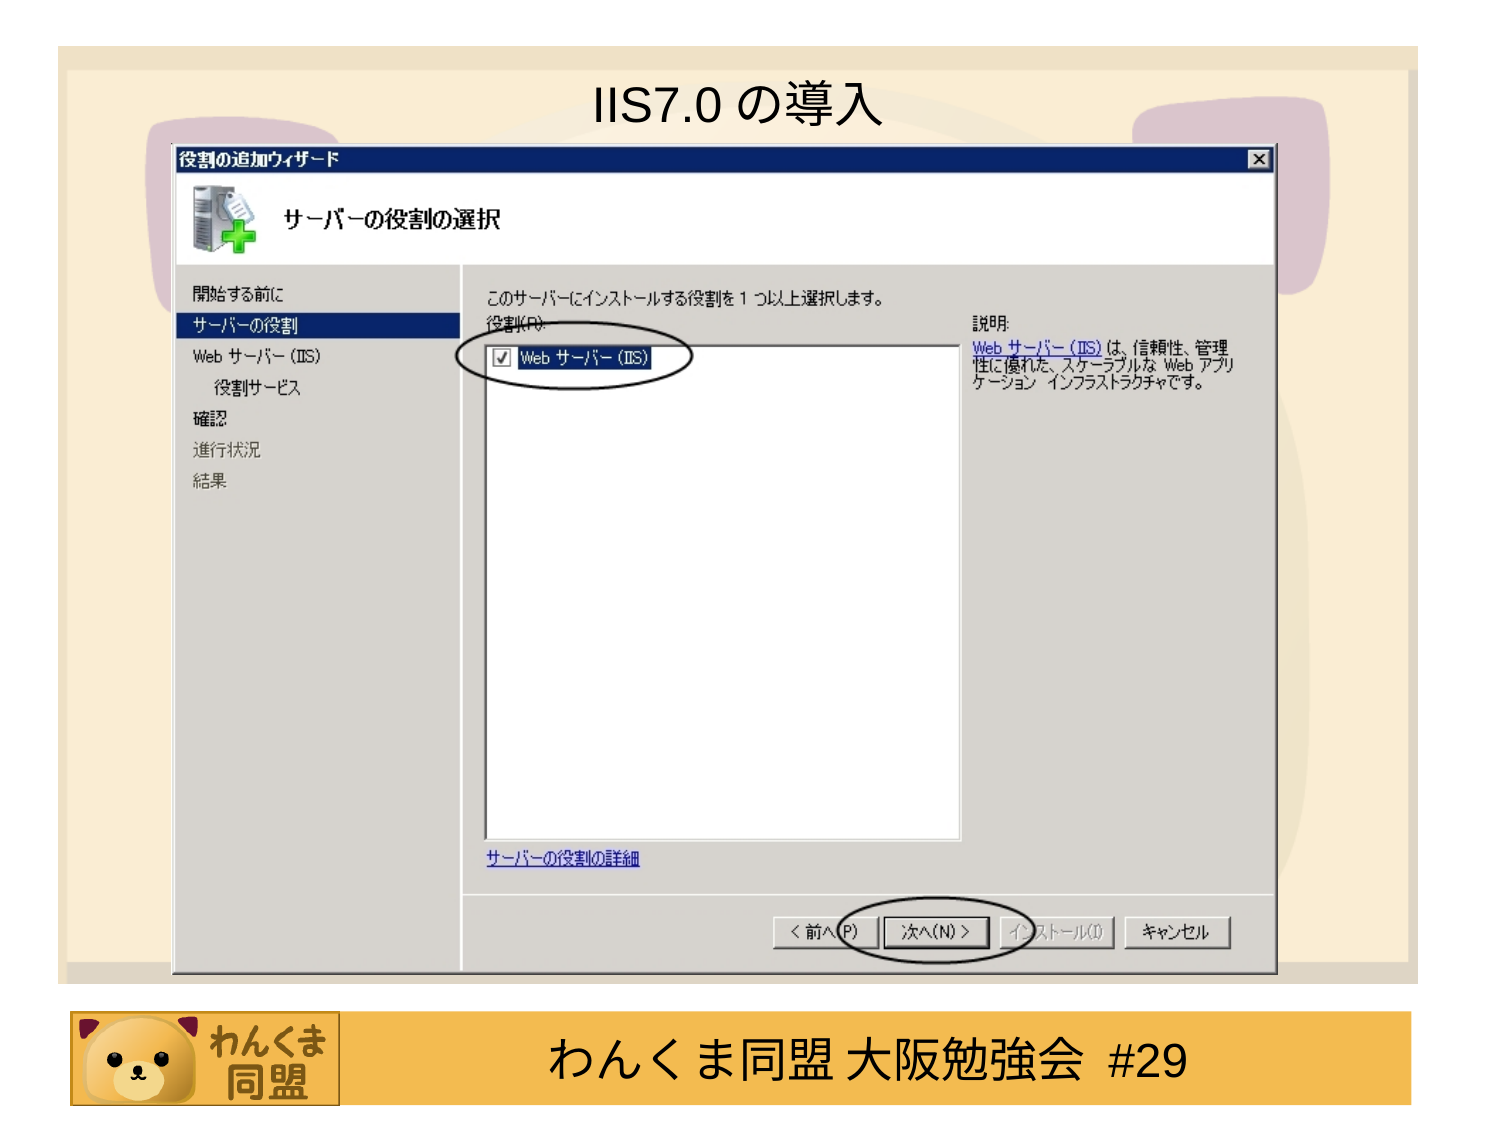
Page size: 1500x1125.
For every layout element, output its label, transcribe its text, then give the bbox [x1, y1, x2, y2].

picture [58, 143, 1418, 984]
picture [70, 1011, 340, 1106]
title IIS7.0の導入 [58, 44, 1419, 162]
